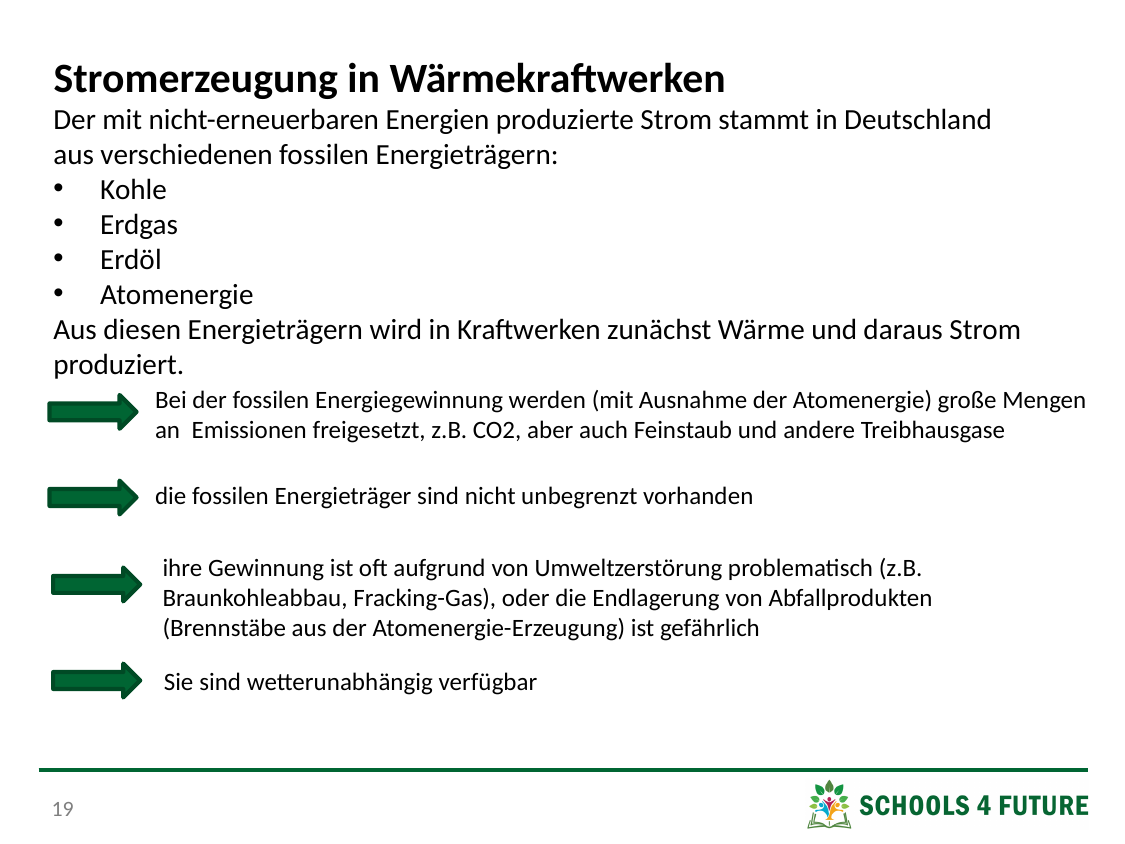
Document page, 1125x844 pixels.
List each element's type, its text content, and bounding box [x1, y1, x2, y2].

text_box die fossilen Energieträger sind nicht unbegrenzt vorhanden [140, 471, 1041, 517]
text_box Aus diesen Energieträgern wird in Kraftwerken zunächst Wärme und daraus Strom produziert. [38, 303, 1050, 388]
text_box Der mit nicht-erneuerbaren Energien produzierte Strom stammt in Deutschland aus verschiedenen fossilen Energieträgern: Kohle Erdgas Erdöl Atomenergie [38, 92, 1050, 303]
picture [805, 778, 1089, 830]
text_box [51, 565, 143, 604]
text_box Bei der fossilen Energiegewinnung werden (mit Ausnahme der Atomenergie) große Mengen an Emissionen freigesetzt, z.B. CO2, aber auch Feinstaub und andere Treibhausgase [140, 376, 1115, 486]
title Stromerzeugung in Wärmekraftwerken [38, 45, 1088, 112]
text_box [51, 661, 143, 700]
text_box [47, 393, 139, 431]
text_box Sie sind wetterunabhängig verfügbar [149, 657, 554, 703]
text_box ihre Gewinnung ist oft aufgrund von Umweltzerstörung problematisch (z.B. Braunkohleabbau, Fracking-Gas), oder die Endlagerung von Abfallprodukten (Brennstäbe aus der Atomenergie-Erzeugung) ist gefährlich [147, 543, 1033, 649]
text_box [47, 478, 139, 517]
